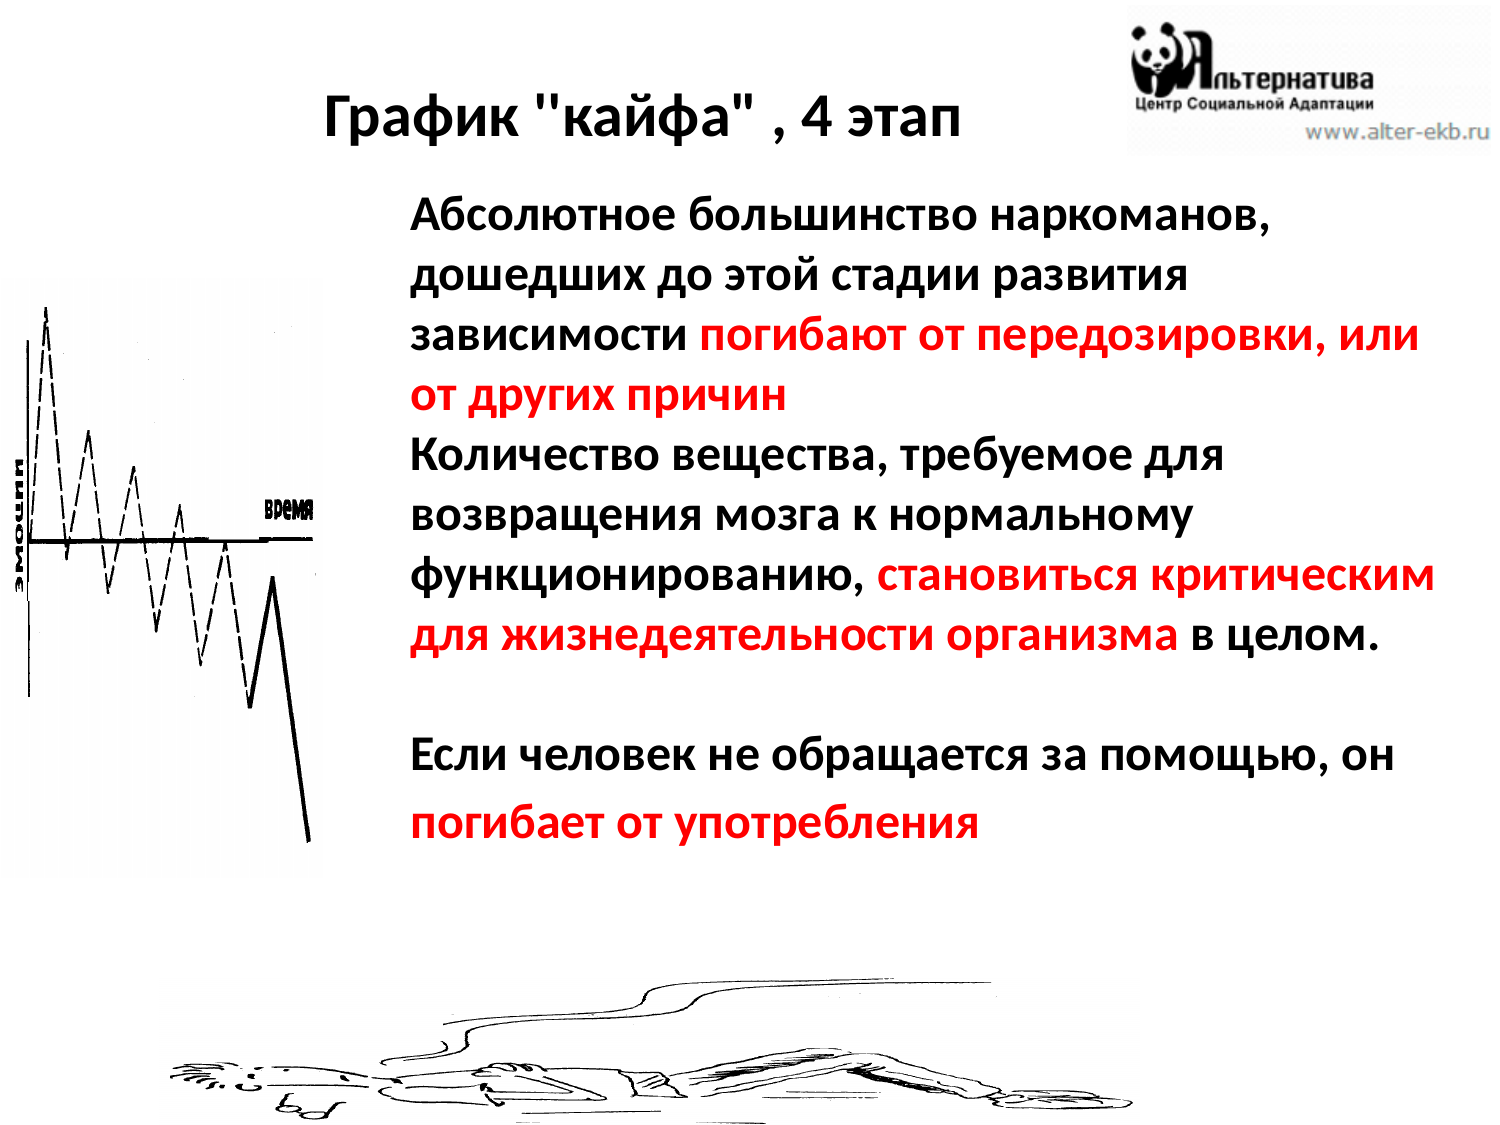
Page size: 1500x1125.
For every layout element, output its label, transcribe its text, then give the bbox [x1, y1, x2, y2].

text_box Абсолютное большинство наркоманов, дошедших до этой стадии развития зависимости погибают от передозировки, или от других причин Количество вещества, требуемое для возвращения мозга к нормальному функционированию, становиться критическим для жизнедеятельности организма в целом. Если человек не обращается за помощью, он погибает от употребления [395, 172, 1471, 928]
picture [159, 975, 1141, 1125]
title График ''кайфа" , 4 этап [100, 66, 1188, 232]
picture [0, 278, 324, 879]
picture [1127, 5, 1491, 156]
